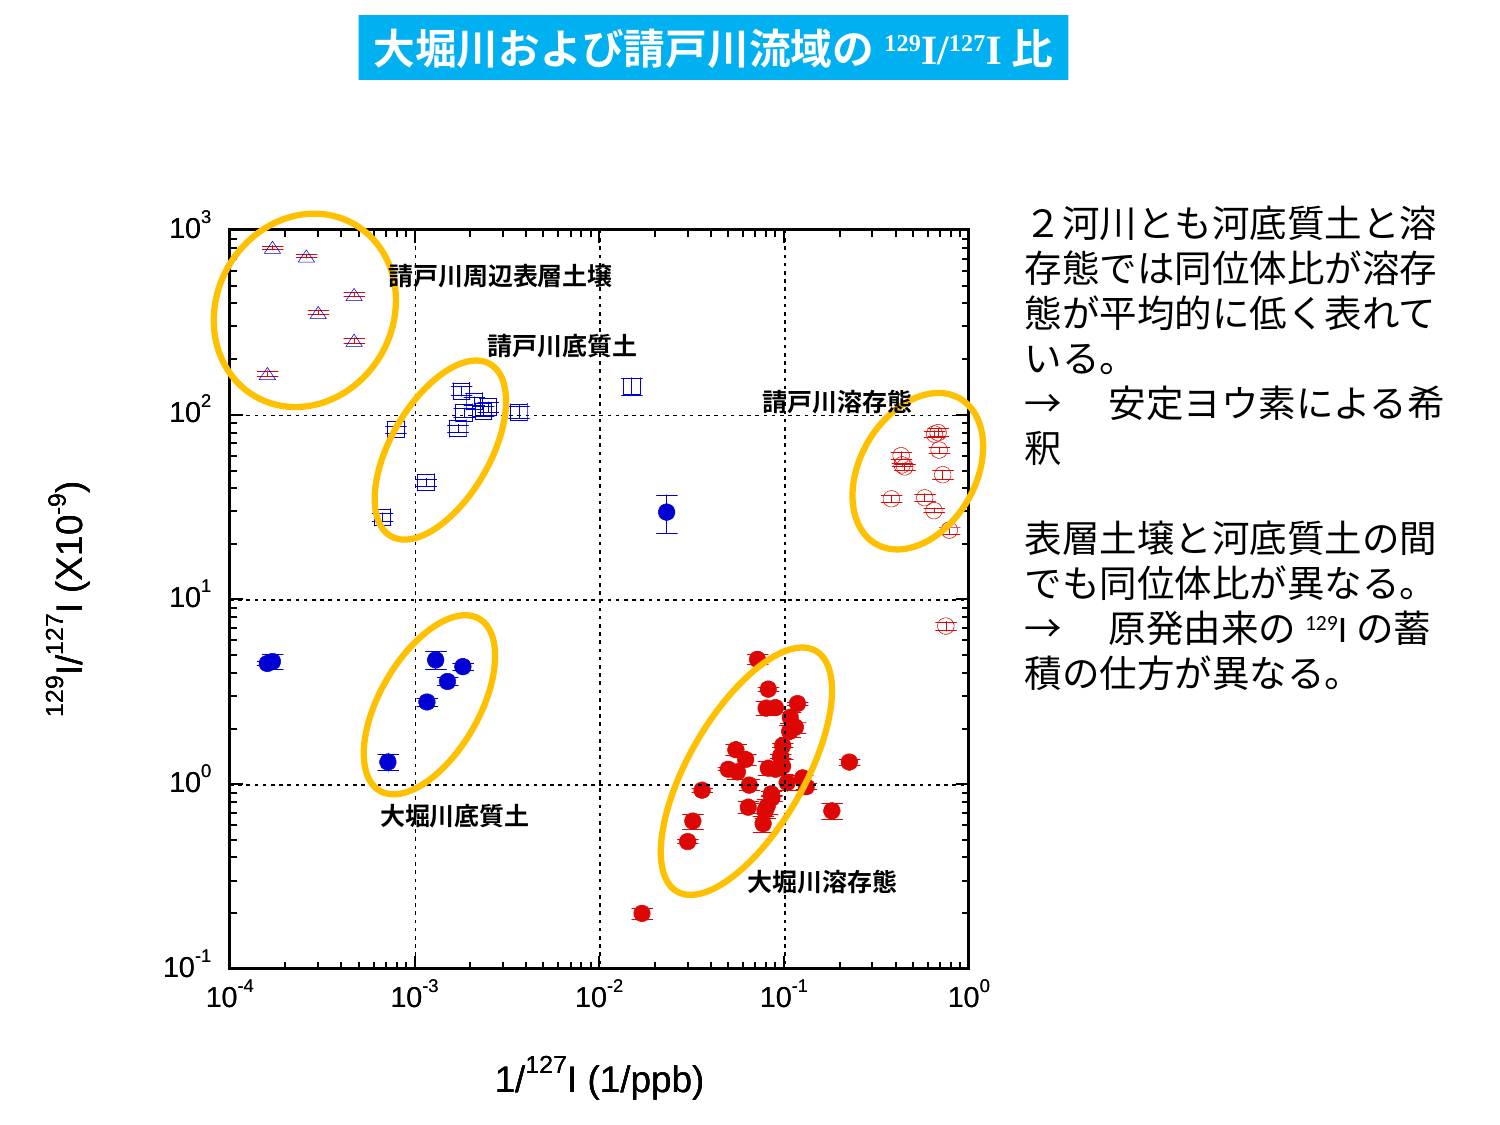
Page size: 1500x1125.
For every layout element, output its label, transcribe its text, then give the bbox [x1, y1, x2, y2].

text_box ２河川とも河底質土と溶存態では同位体比が溶存態が平均的に低く表れている。 → 安定ヨウ素による希釈 表層土壌と河底質土の間でも同位体比が異なる。 → 原発由来の129Iの蓄積の仕方が異なる。 [1125, 192, 1469, 702]
picture [0, 0, 1125, 1125]
